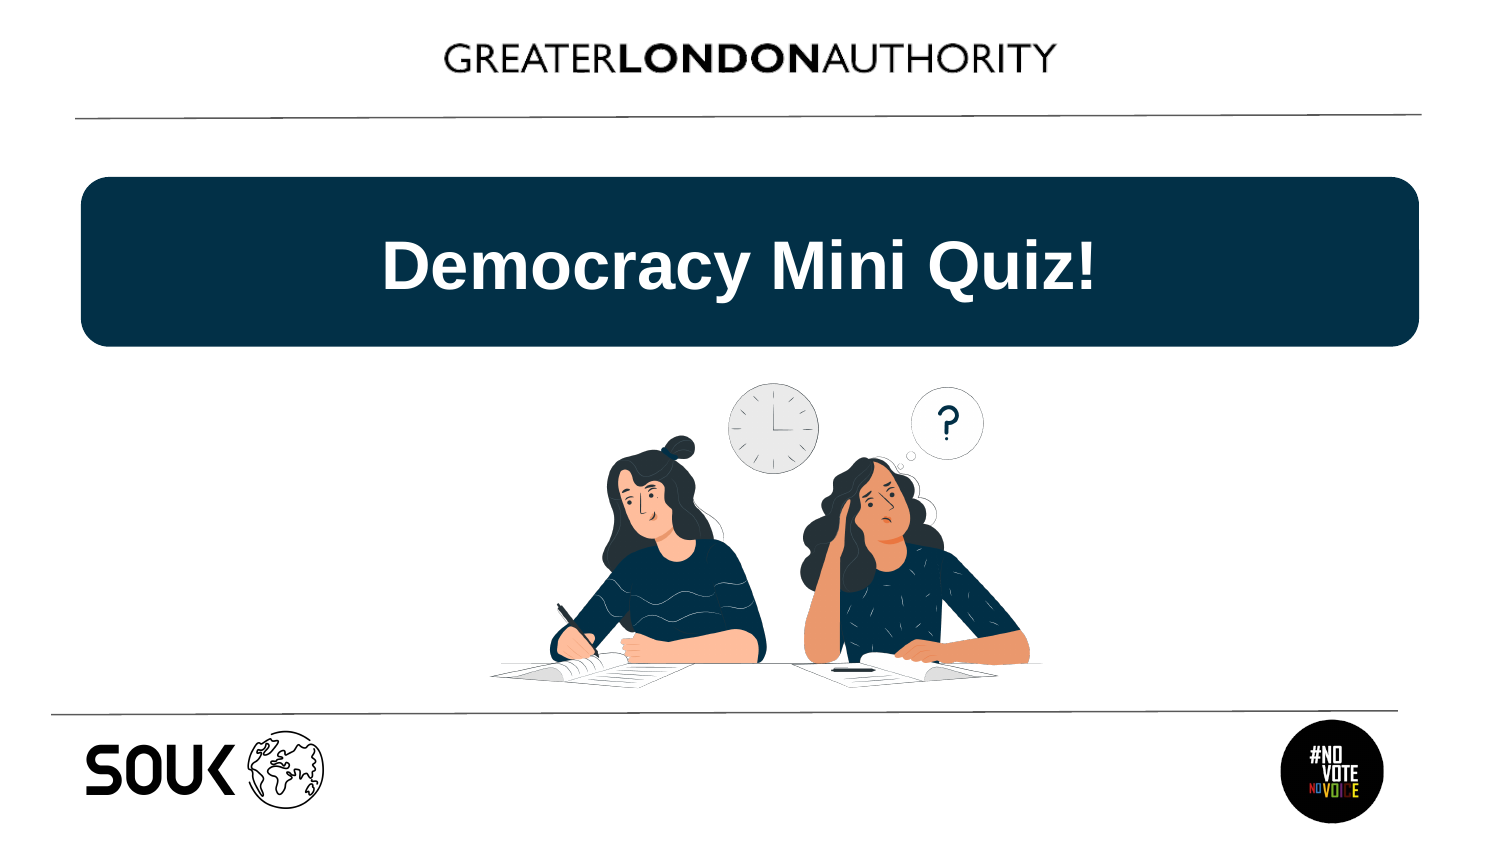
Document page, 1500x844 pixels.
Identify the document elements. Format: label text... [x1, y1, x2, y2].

picture [83, 728, 327, 812]
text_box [1090, 710, 1399, 715]
picture [640, 253, 675, 289]
picture [775, 242, 822, 288]
picture [615, 253, 635, 288]
picture [456, 254, 465, 272]
picture [832, 240, 841, 246]
picture [474, 253, 525, 288]
picture [893, 253, 902, 288]
picture [1027, 253, 1036, 288]
picture [456, 280, 464, 288]
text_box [50, 710, 451, 715]
picture [1231, 679, 1432, 844]
picture [533, 253, 569, 289]
picture [985, 253, 1017, 289]
picture [436, 34, 1064, 82]
picture [893, 240, 902, 246]
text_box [74, 114, 1422, 119]
picture [852, 253, 884, 288]
picture [715, 253, 750, 303]
text_box Democracy Mini Quiz! [80, 176, 1420, 347]
picture [1027, 240, 1036, 246]
picture [1044, 253, 1072, 288]
picture [456, 347, 1085, 839]
picture [930, 242, 977, 302]
picture [678, 253, 710, 289]
picture [575, 253, 607, 289]
picture [832, 253, 841, 288]
